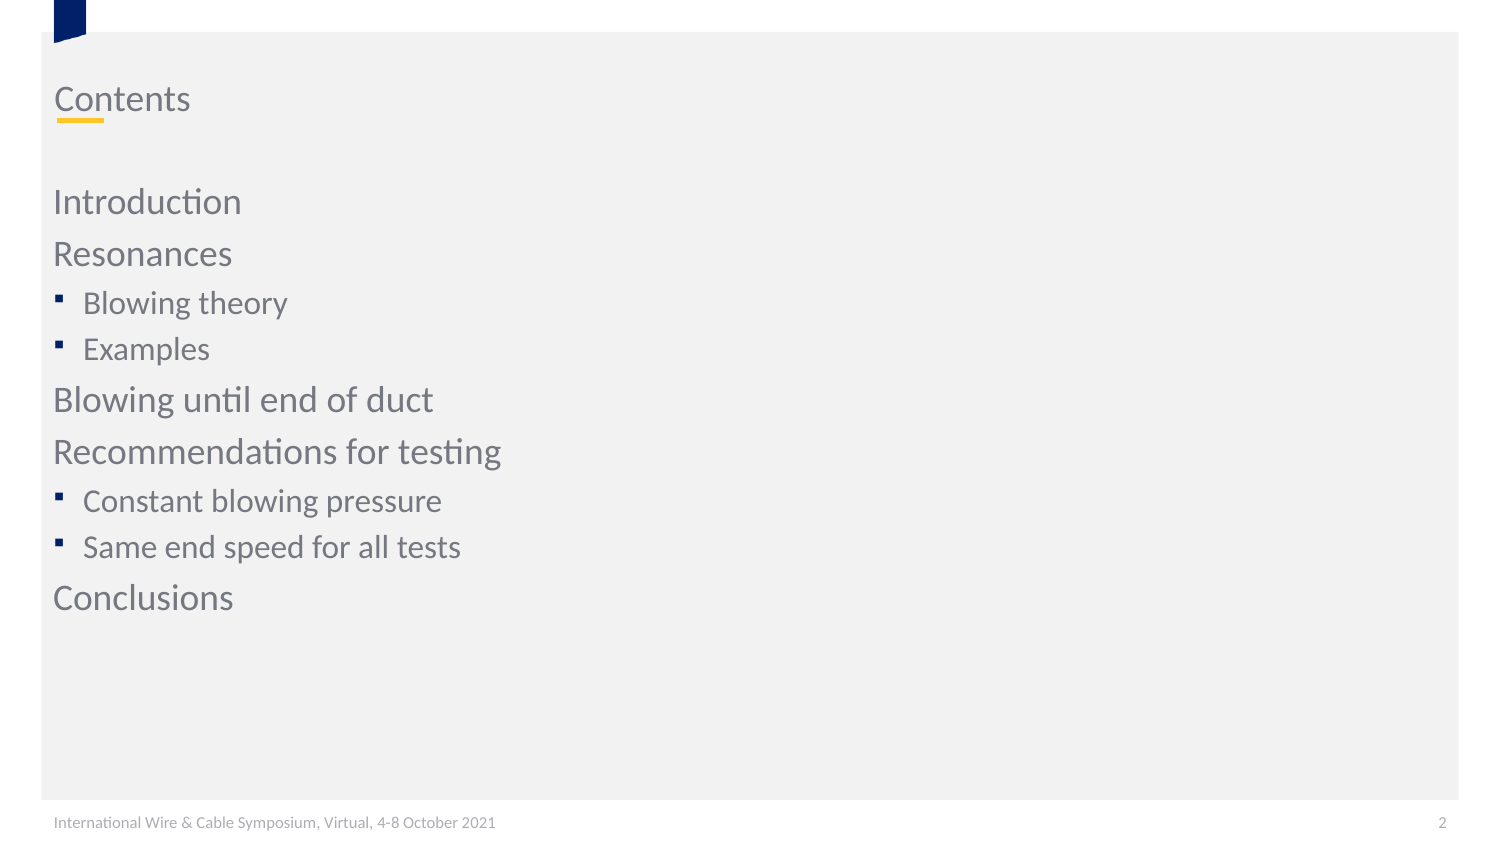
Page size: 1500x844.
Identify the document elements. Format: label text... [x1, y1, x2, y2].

footer International Wire & Cable Symposium, Virtual, 4-8 October 2021 [42, 800, 1199, 844]
list Introduction Resonances Blowing theory Examples Blowing until end of duct Recommendations for testing Constant blowing pressure Same end speed for all tests Conclusions [41, 173, 1459, 800]
picture [41, 0, 101, 56]
title Contents [42, 51, 750, 127]
slide_number 2 [1411, 800, 1459, 844]
